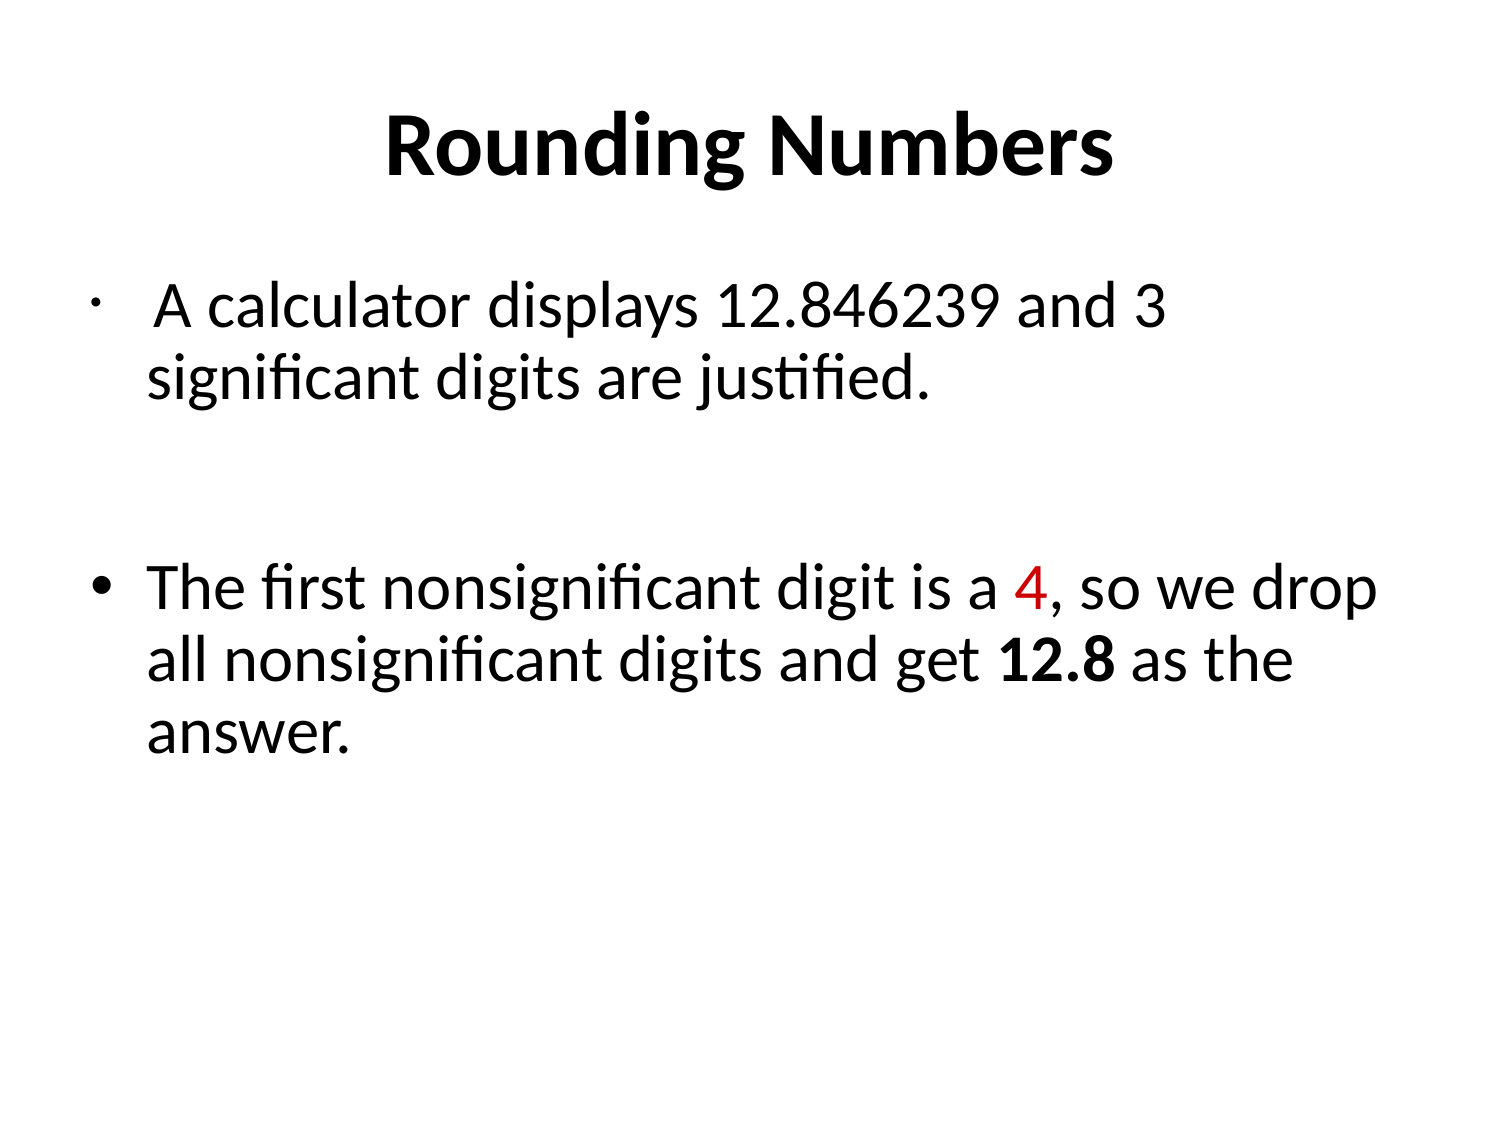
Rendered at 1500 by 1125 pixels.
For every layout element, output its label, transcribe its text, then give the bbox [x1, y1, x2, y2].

title Rounding Numbers [75, 45, 1425, 233]
list A calculator displays 12.846239 and 3 significant digits are justified. The first nonsignificant digit is a 4, so we drop all nonsignificant digits and get 12.8 as the answer. [75, 262, 1425, 1005]
